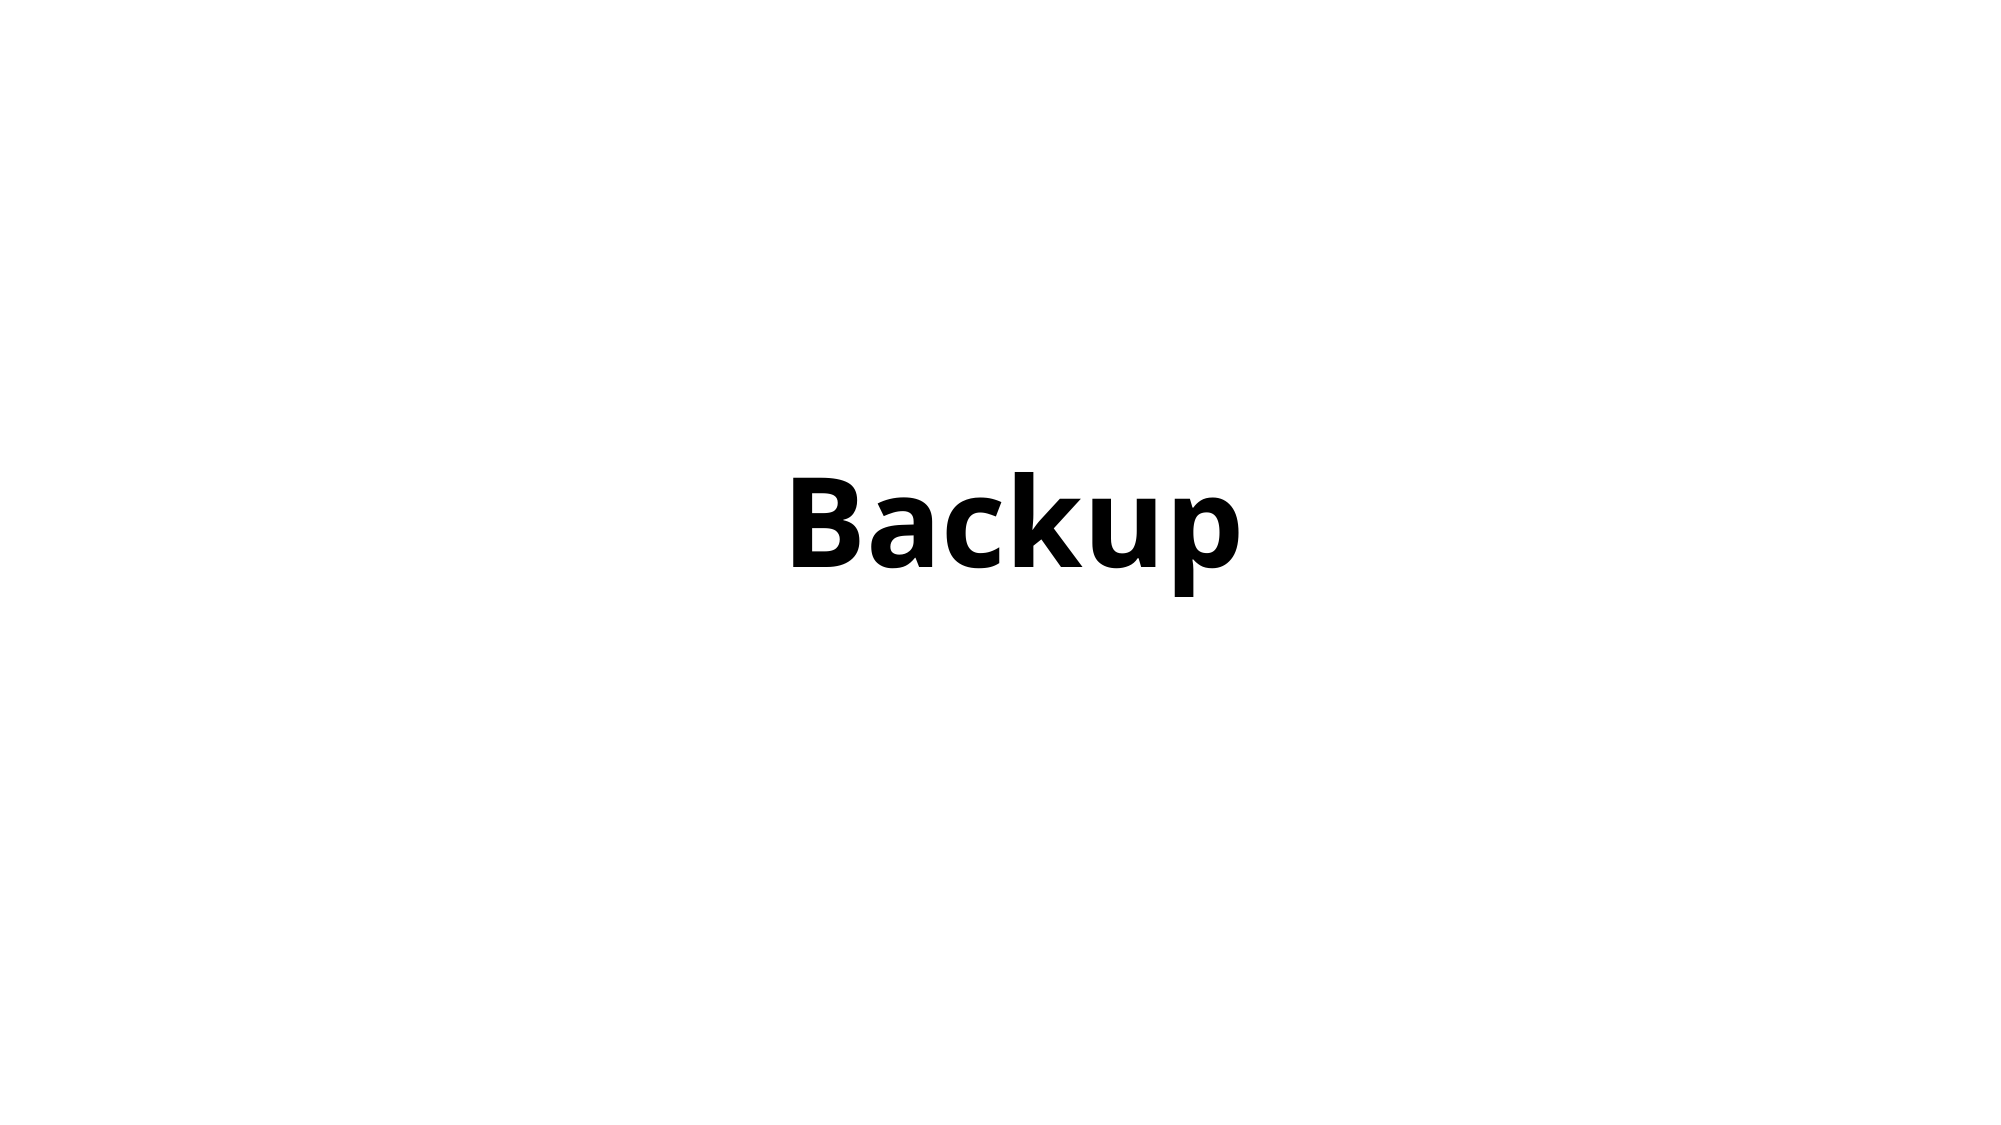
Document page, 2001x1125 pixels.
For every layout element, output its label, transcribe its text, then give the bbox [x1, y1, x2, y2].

title Backup [262, 441, 1766, 603]
